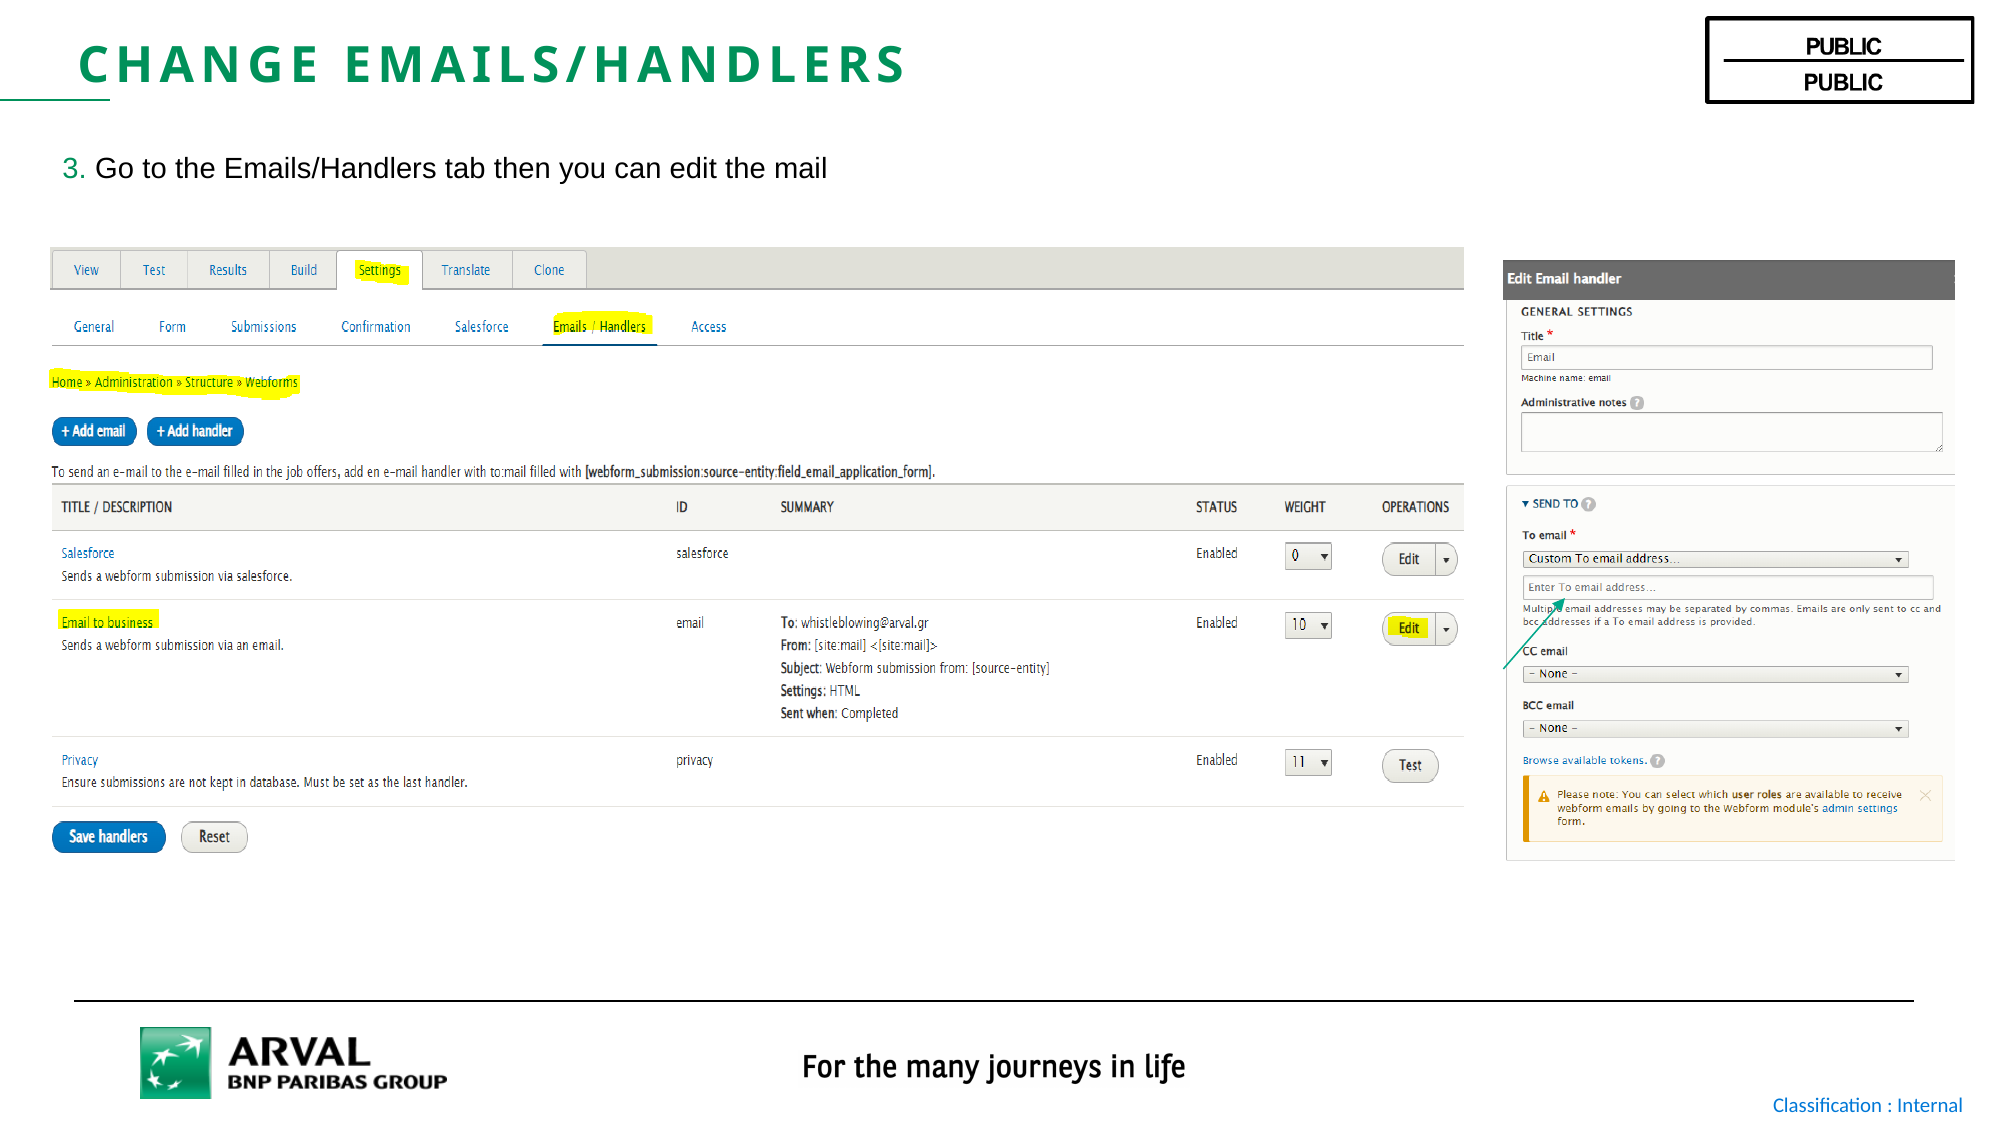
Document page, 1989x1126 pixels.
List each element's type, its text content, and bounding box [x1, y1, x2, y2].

picture [140, 1027, 447, 1099]
text_box 3. Go to the Emails/Handlers tab then you can edit the mail [62, 149, 583, 197]
picture [798, 1050, 1190, 1088]
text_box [1503, 597, 1566, 670]
picture [48, 247, 1464, 865]
subtitle Change emails/handlers [62, 26, 1222, 98]
picture [1503, 260, 1955, 865]
picture [1705, 16, 1975, 105]
